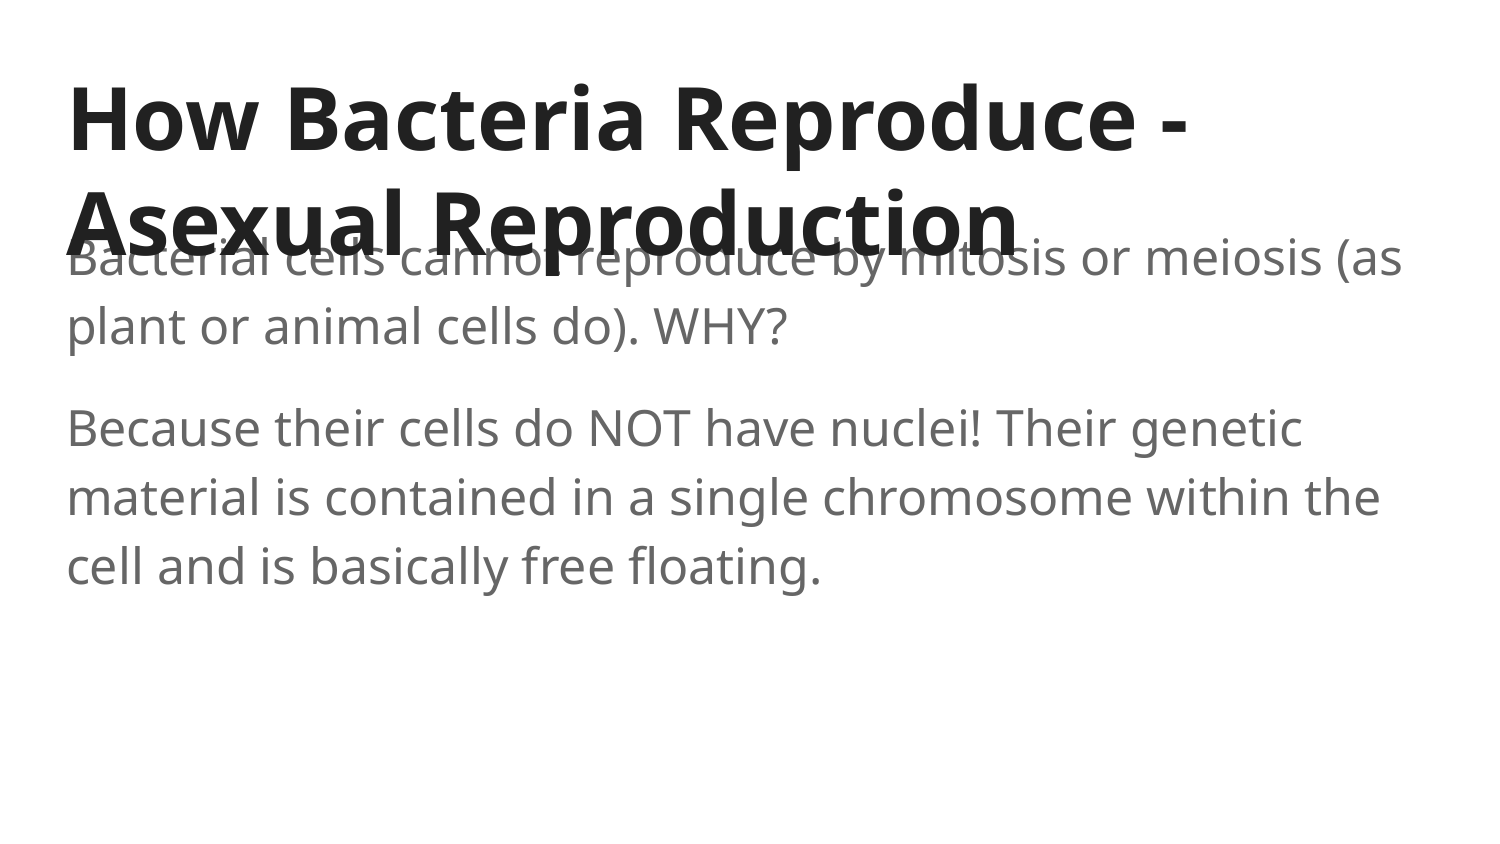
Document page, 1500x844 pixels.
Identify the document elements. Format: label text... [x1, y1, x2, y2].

list Bacterial cells cannot reproduce by mitosis or meiosis (as plant or animal cells do). WHY? Because their cells do NOT have nuclei! Their genetic material is contained in a single chromosome within the cell and is basically free floating. [51, 201, 1449, 750]
title How Bacteria Reproduce - Asexual Reproduction [51, 48, 1449, 180]
